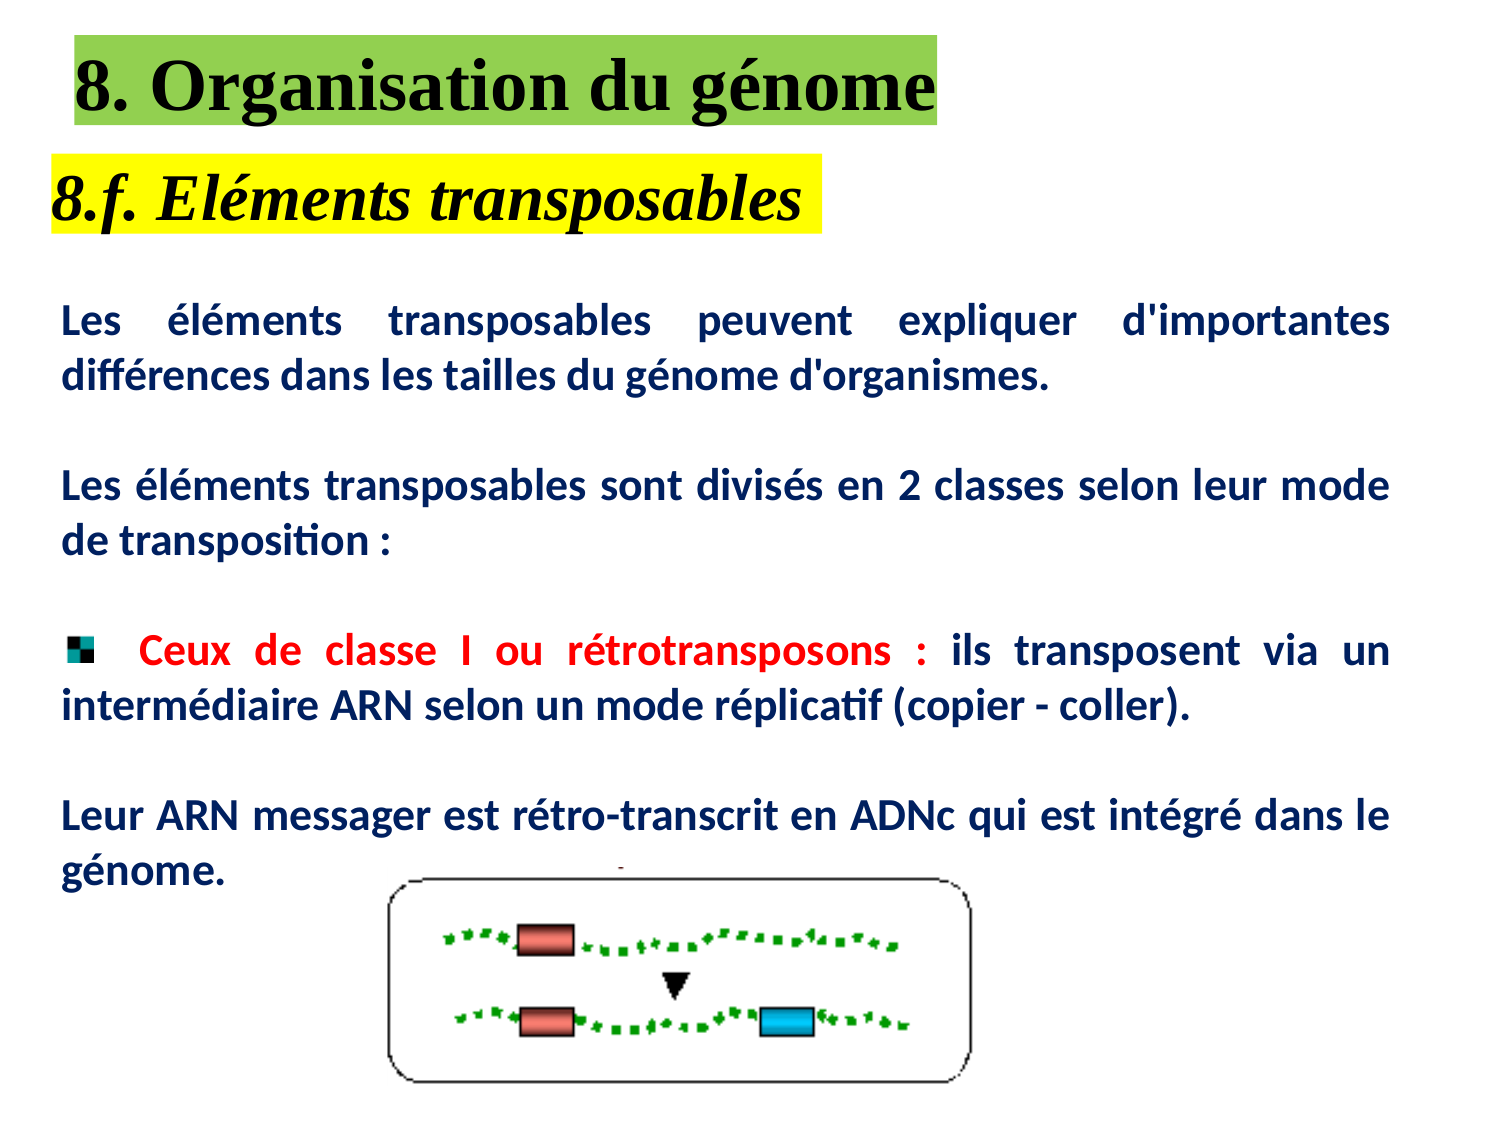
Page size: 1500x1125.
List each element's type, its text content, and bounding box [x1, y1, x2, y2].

text_box 8.f. Eléments transposables [51, 153, 823, 234]
text_box Les éléments transposables peuvent expliquer d'importantes différences dans les tailles du génome d'organismes. Les éléments transposables sont divisés en 2 classes selon leur mode de transposition : Ceux de classe I ou rétrotransposons : ils transposent via un intermédiaire ARN selon un mode réplicatif (copier - coller). Leur ARN messager est rétro-transcrit en ADNc qui est intégré dans le génome. [46, 282, 1407, 957]
picture [61, 630, 94, 663]
picture [386, 866, 984, 1087]
text_box 8. Organisation du génome [74, 35, 938, 126]
